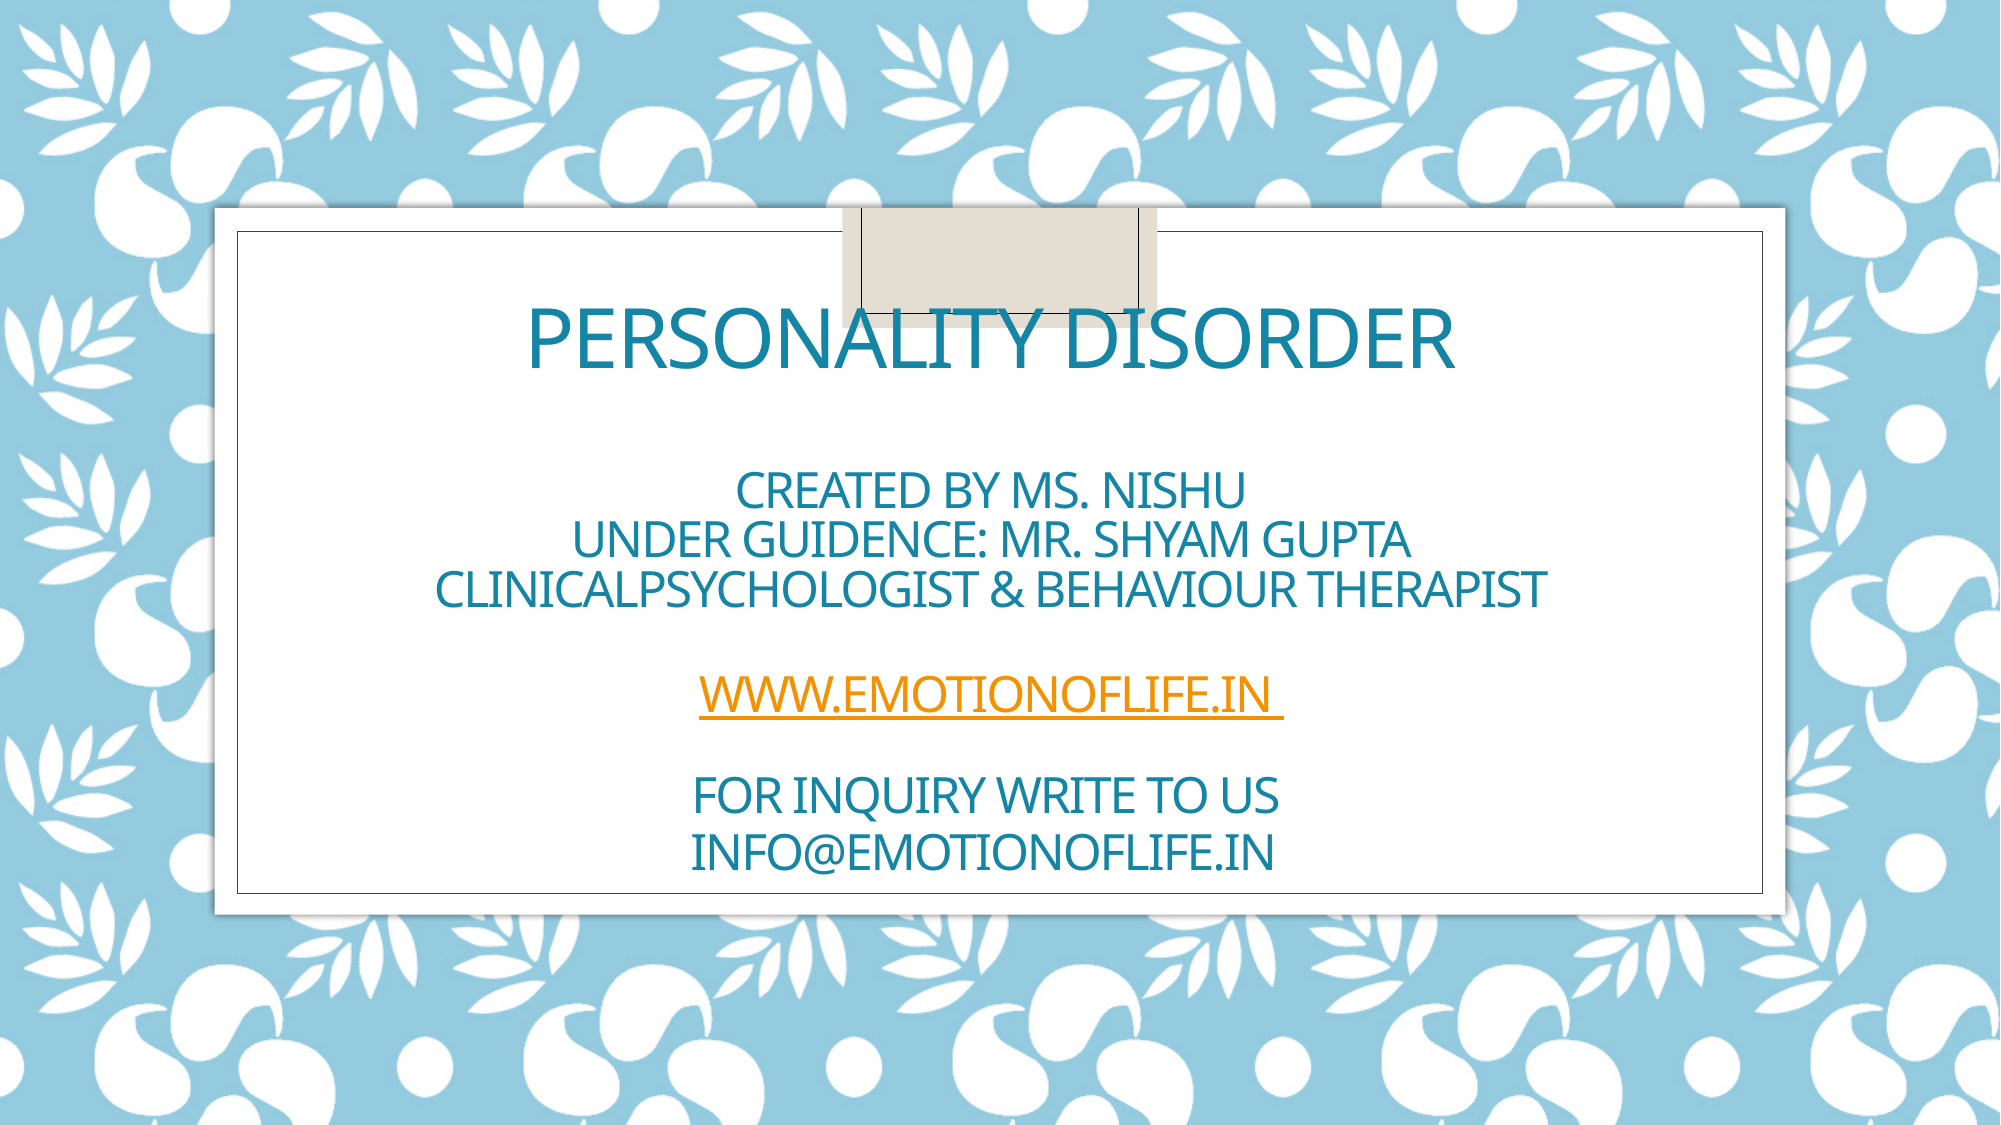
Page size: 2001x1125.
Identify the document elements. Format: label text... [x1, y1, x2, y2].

title PERSONALITY DISORDER Created by Ms. Nishu Under guidence: Mr. Shyam Gupta ClinicalPsychologist & Behaviour Therapist www.emotionoflife.in for Inquiry write to us info@emotionoflife.in [256, 233, 1727, 890]
